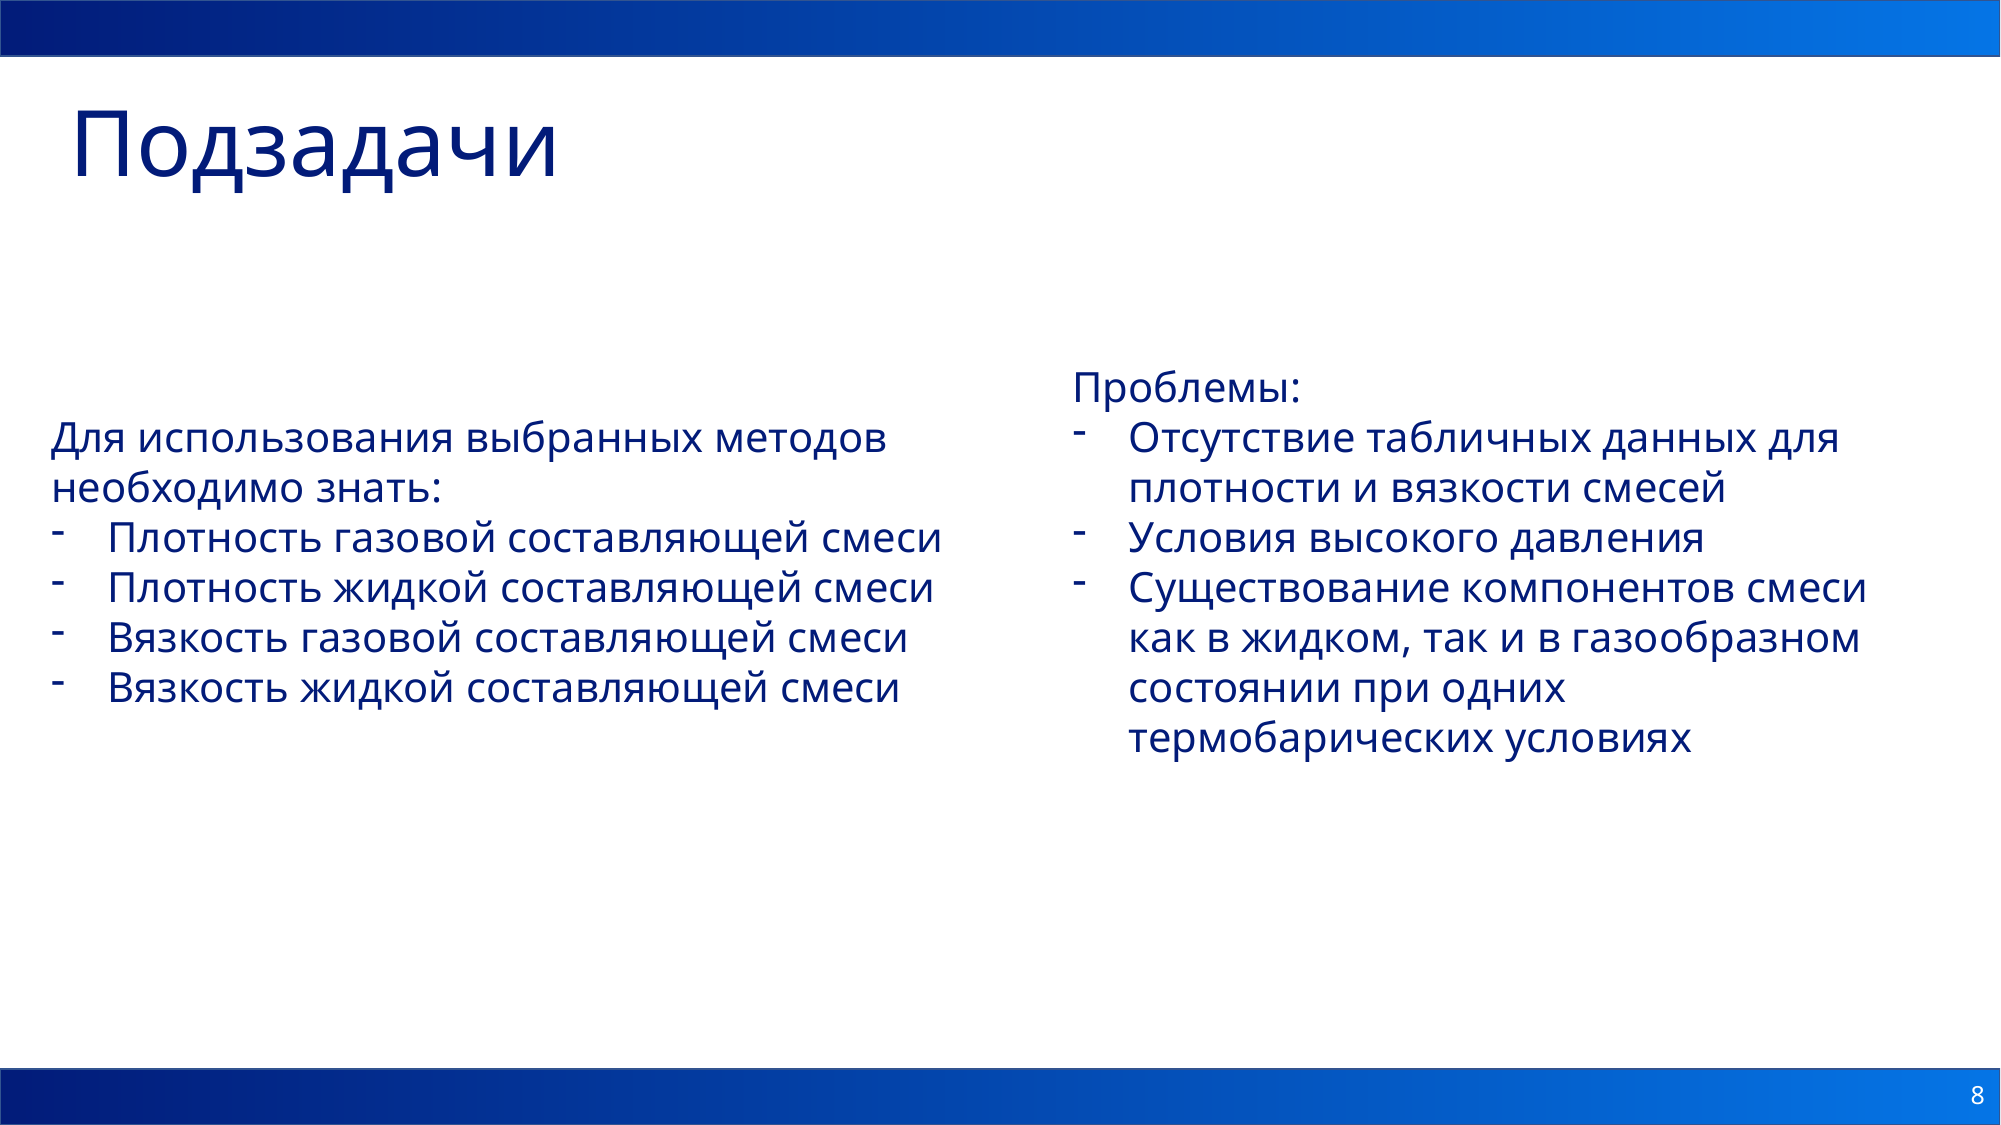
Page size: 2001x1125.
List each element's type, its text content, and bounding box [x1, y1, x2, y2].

slide_number 8 [1893, 1068, 2000, 1125]
text_box Подзадачи [54, 90, 596, 214]
text_box Для использования выбранных методов необходимо знать: Плотность газовой составляющей смеси Плотность жидкой составляющей смеси Вязкость газовой составляющей смеси Вязкость жидкой составляющей смеси [36, 403, 966, 719]
text_box Проблемы: Отсутствие табличных данных для плотности и вязкости смесей Условия высокого давления Существование компонентов смеси как в жидком, так и в газообразном состоянии при одних термобарических условиях [1057, 352, 1916, 768]
